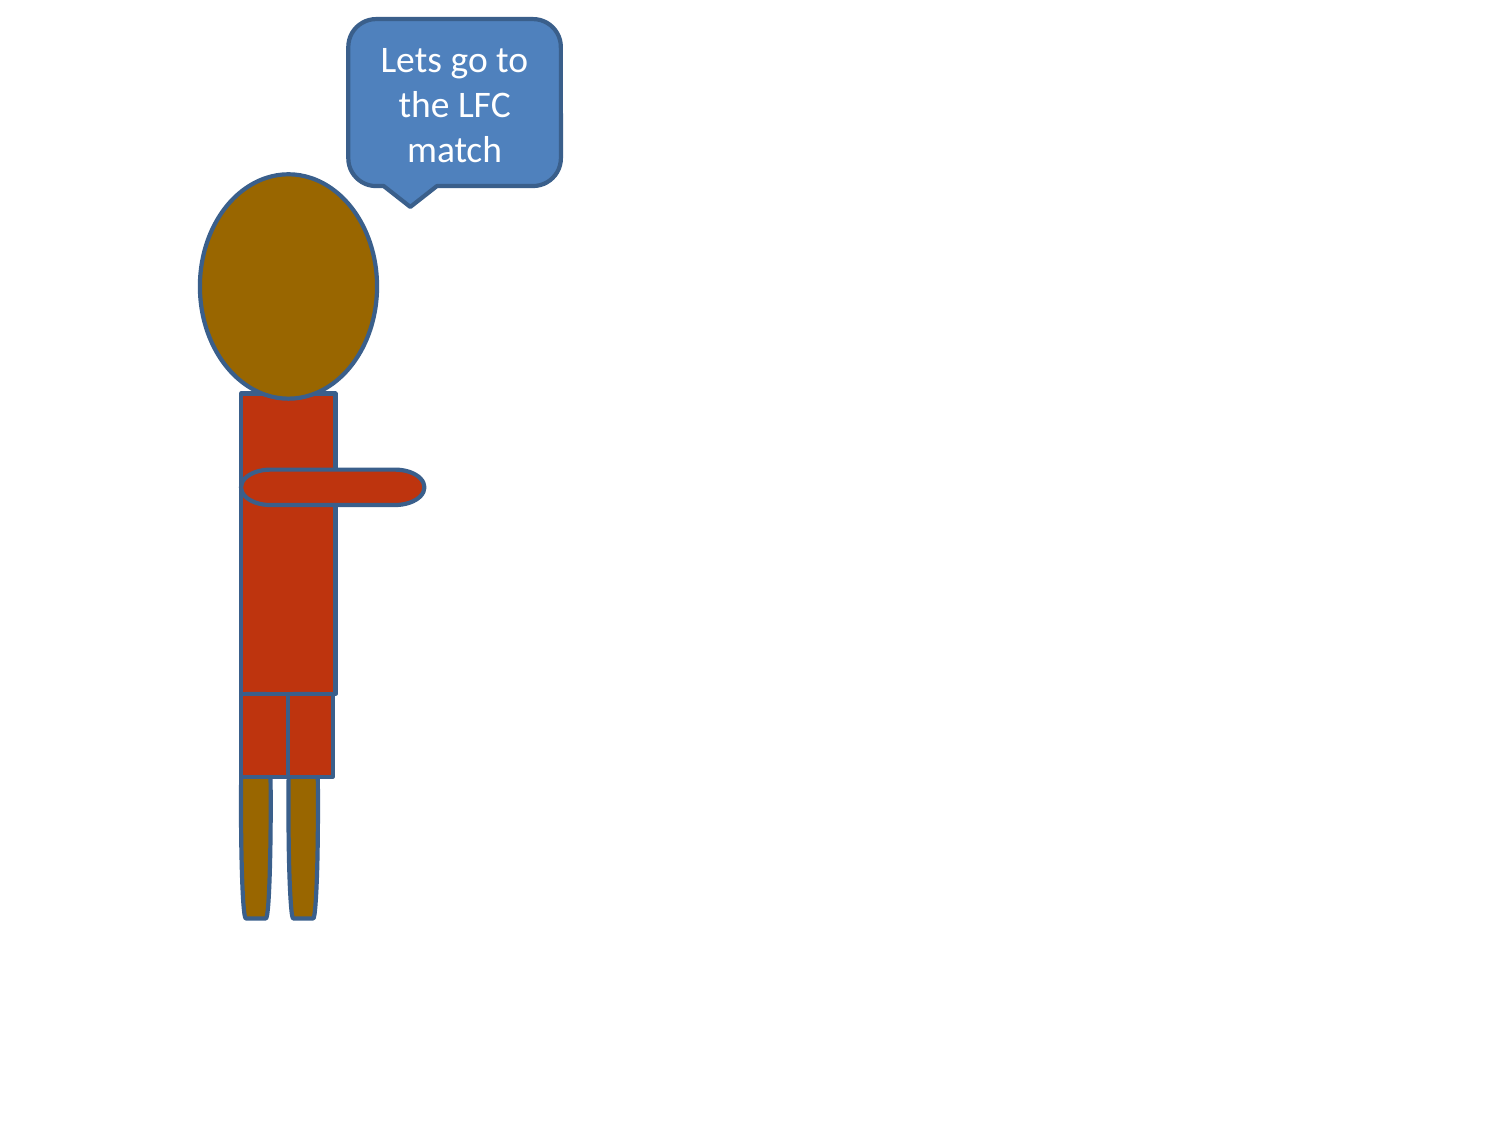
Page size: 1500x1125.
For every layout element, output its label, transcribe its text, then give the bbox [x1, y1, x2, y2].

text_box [199, 174, 425, 919]
text_box Lets go to the LFC match [346, 16, 564, 195]
